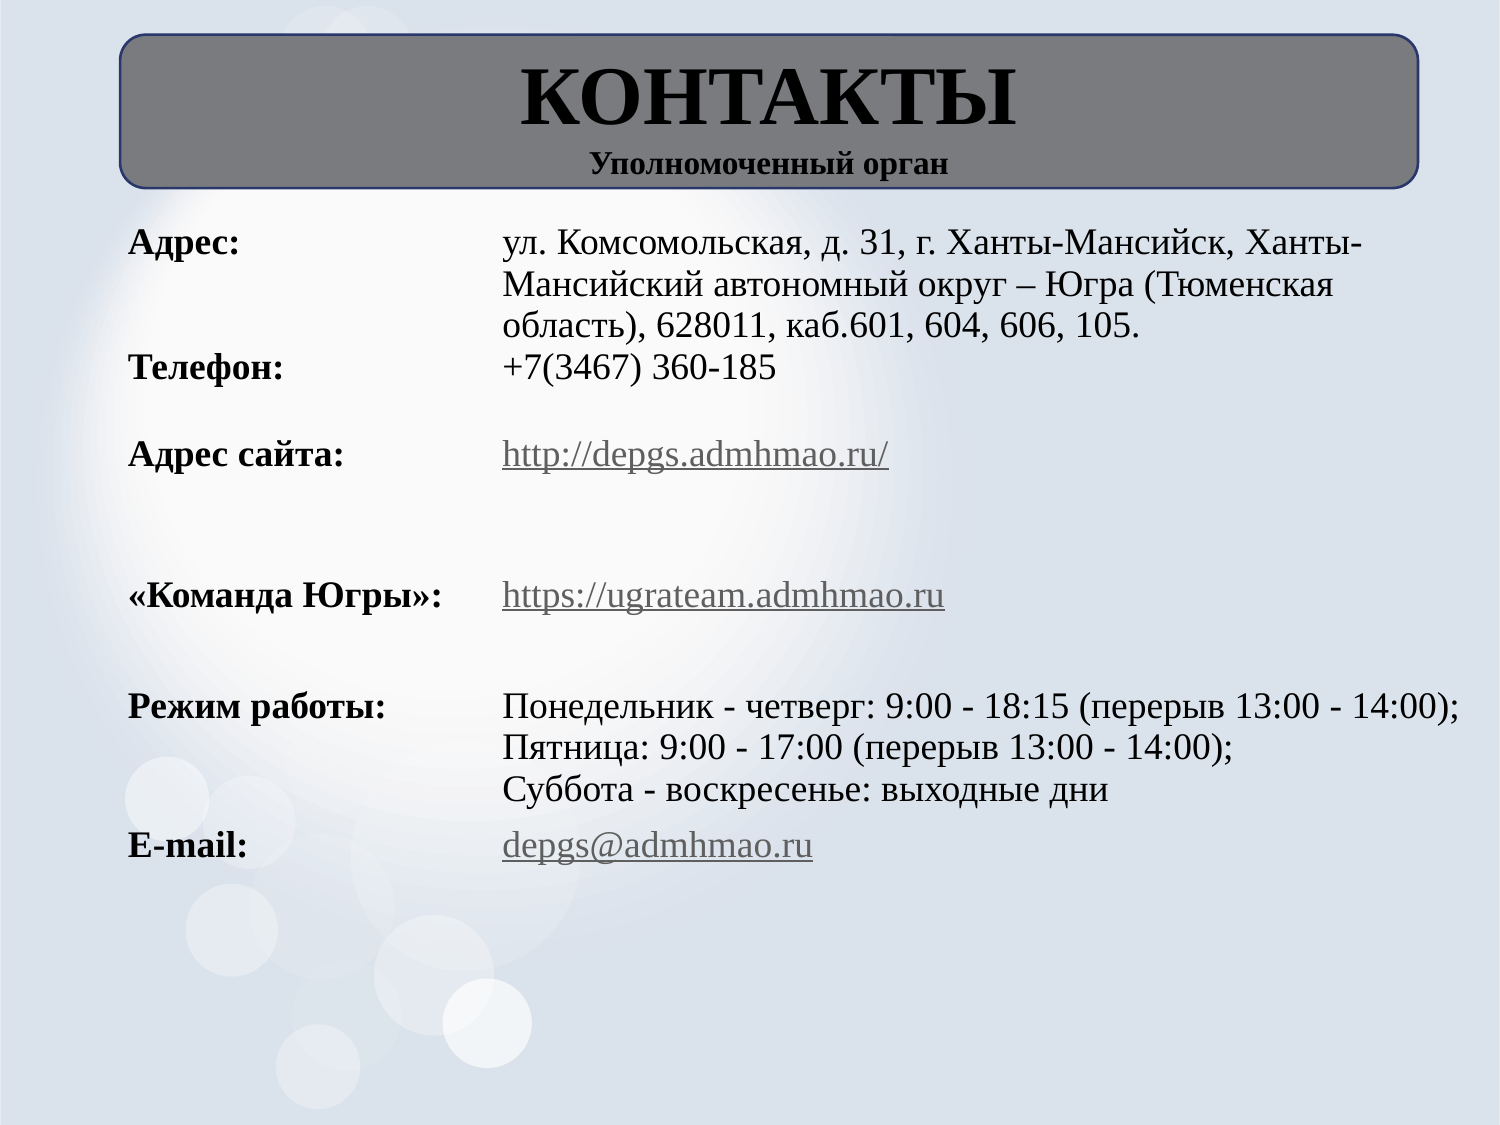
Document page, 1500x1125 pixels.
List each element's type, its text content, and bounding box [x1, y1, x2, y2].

text_box КОНТАКТЫ Уполномоченный орган [120, 34, 1418, 189]
table_cell +7(3467) 360-185 [494, 346, 1469, 433]
table_header ул. Комсомольская, д. 31, г. Ханты-Мансийск, Ханты-Мансийский автономный округ – Югра (Тюменская область), 628011, каб.601, 604, 606, 105. [494, 221, 1469, 346]
table_cell Адрес сайта: [120, 433, 494, 546]
text_box [375, 189, 1126, 221]
table_cell «Команда Югры»: [120, 546, 494, 643]
table_cell https://ugrateam.admhmao.ru [494, 546, 1469, 643]
table_cell Режим работы: [120, 643, 494, 809]
table_cell Телефон: [120, 346, 494, 433]
table_cell E-mail: [120, 809, 494, 881]
table_header Адрес: [120, 221, 494, 346]
table_cell http://depgs.admhmao.ru/ [494, 433, 1469, 546]
table_cell Понедельник - четверг: 9:00 - 18:15 (перерыв 13:00 - 14:00); Пятница: 9:00 - 17:00 (перерыв 13:00 - 14:00); Суббота - воскресенье: выходные дни [494, 643, 1469, 809]
table_cell depgs@admhmao.ru [494, 809, 1469, 881]
